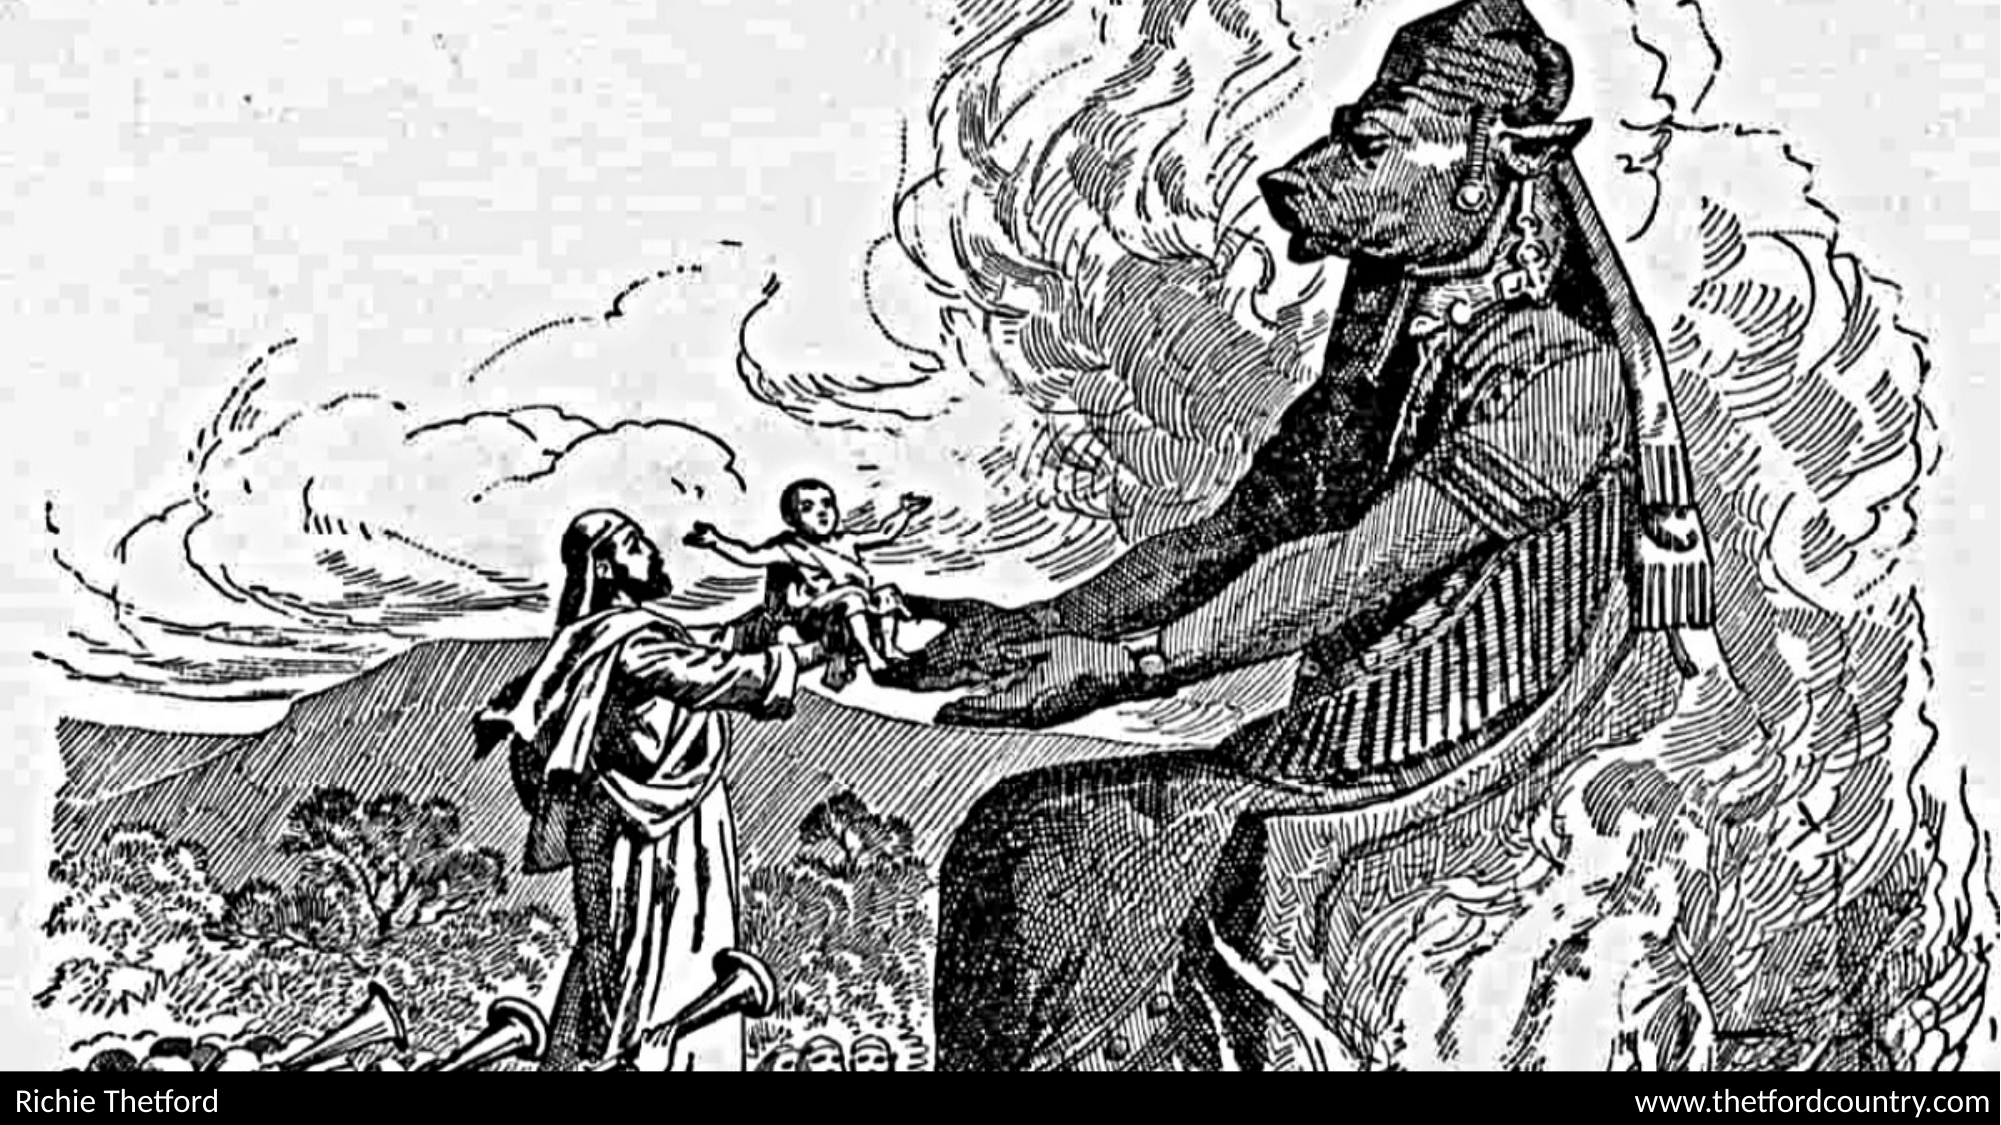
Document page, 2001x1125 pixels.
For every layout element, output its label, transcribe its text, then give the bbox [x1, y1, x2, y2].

text_box Richie Thetford www.thetfordcountry.com [0, 1072, 2000, 1125]
picture [0, 0, 2000, 1072]
